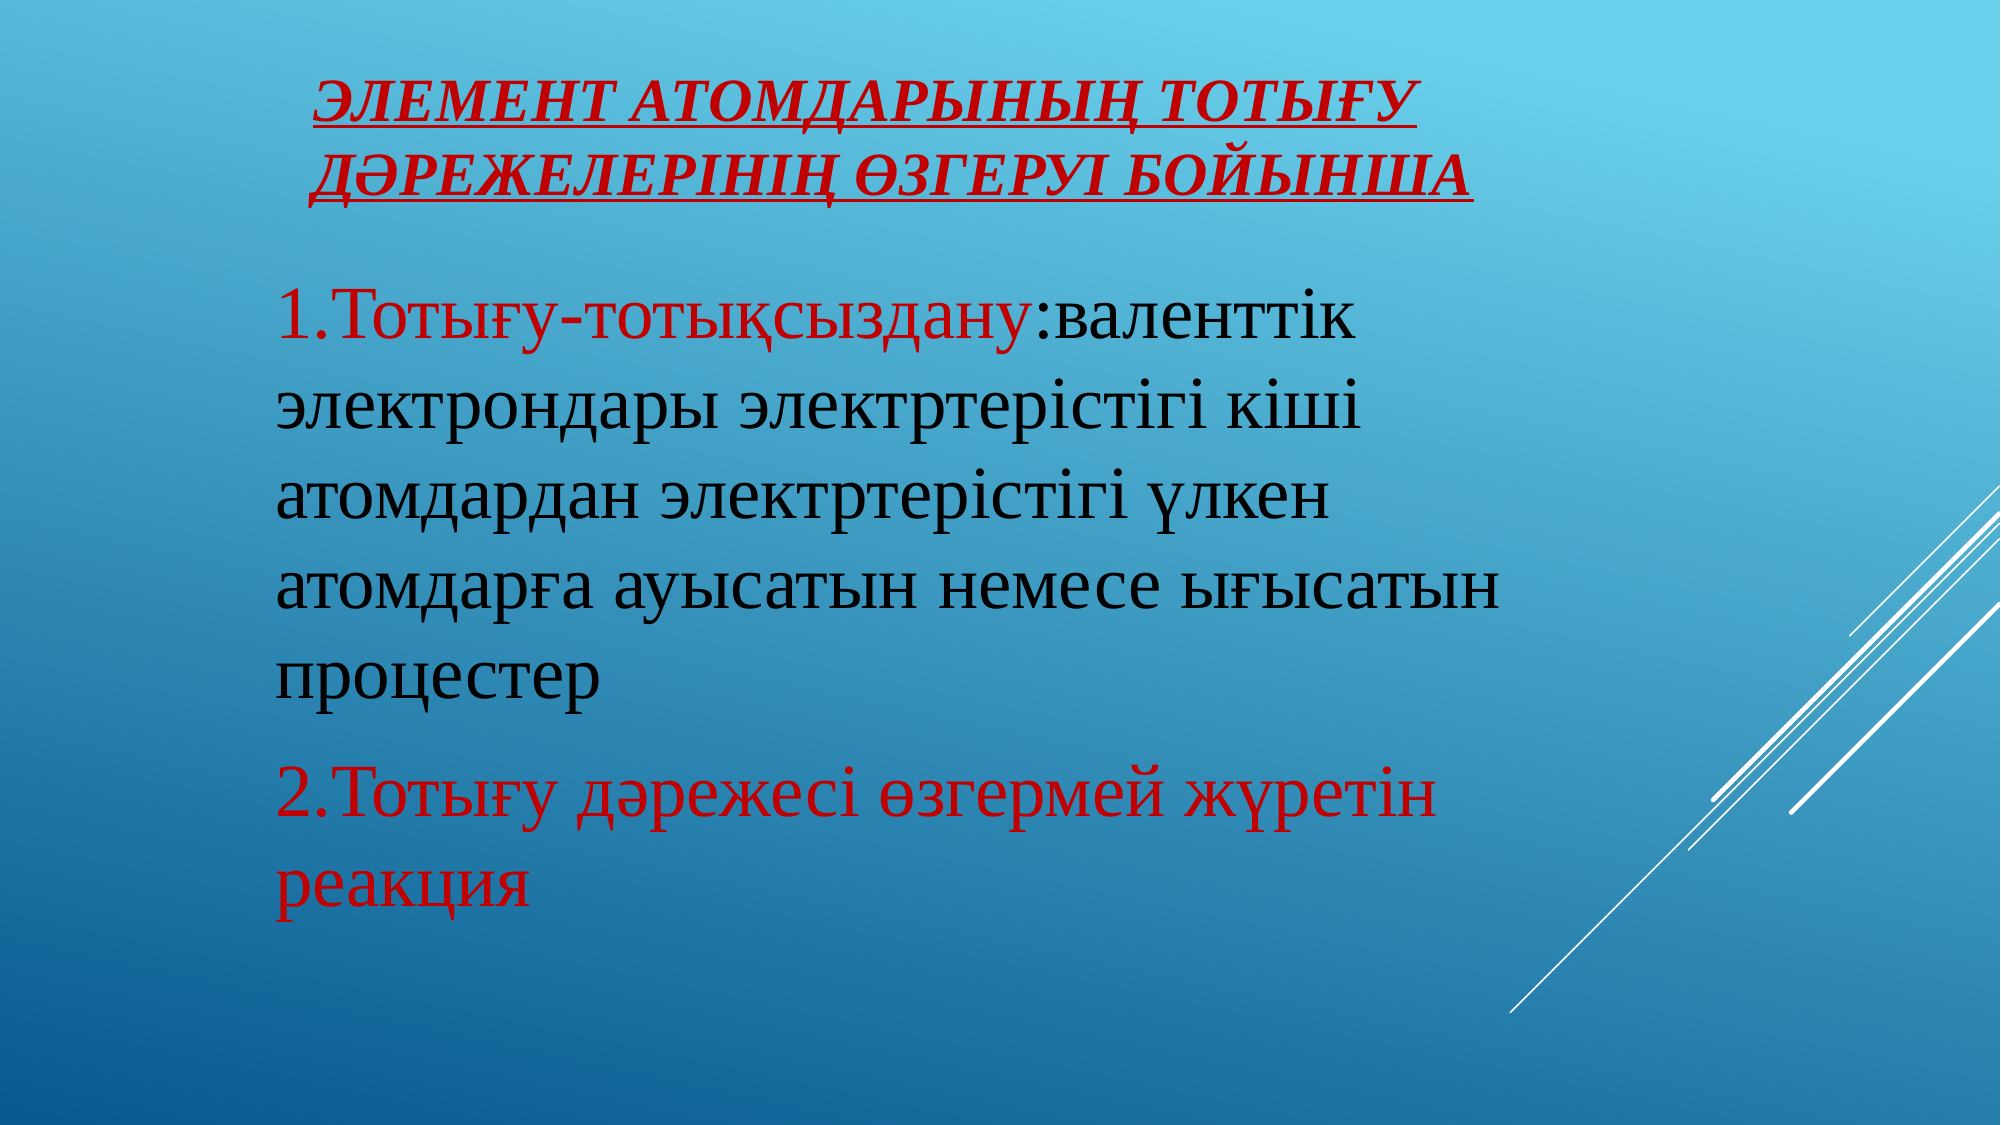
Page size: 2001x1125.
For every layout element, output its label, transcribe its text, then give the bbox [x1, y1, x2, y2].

list 1.Тотығу-тотықсыздану:валенттік электрондары электртерістігі кіші атомдардан электртерістігі үлкен атомдарға ауысатын немесе ығысатын процестер 2.Тотығу дәрежесі өзгермей жүретін реакция [260, 256, 1660, 983]
title Элемент атомдарының тотығу дәрежелерінің өзгеруі бойынша [298, 49, 1699, 215]
